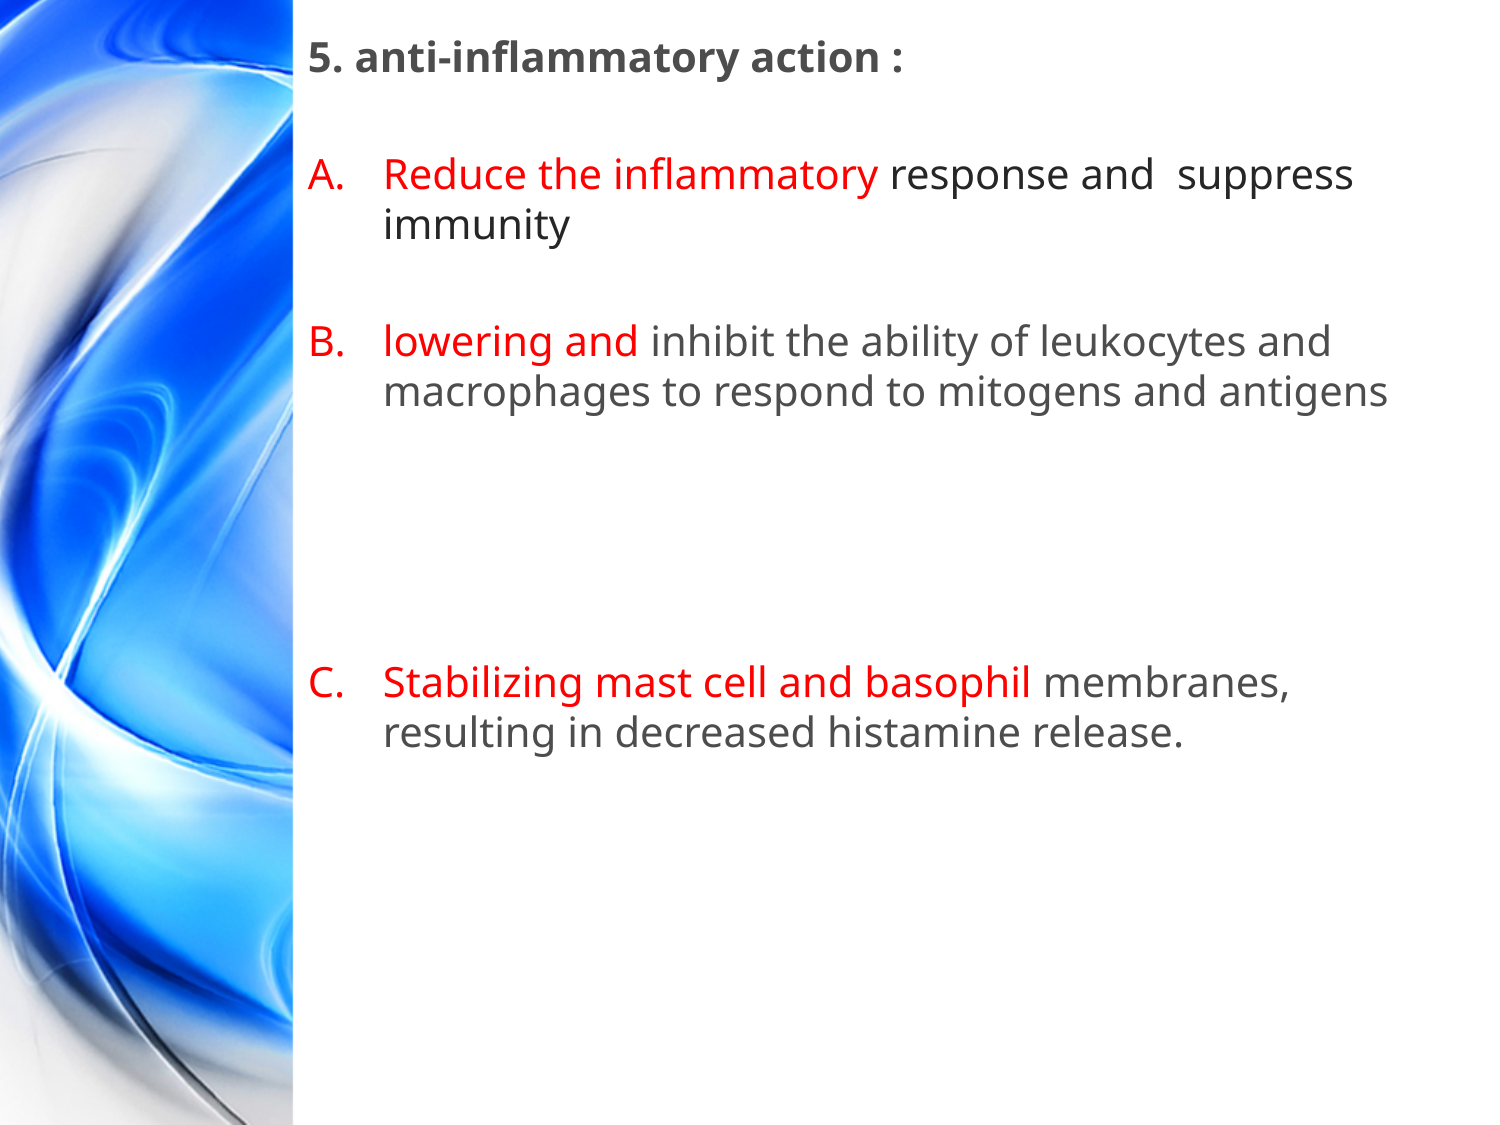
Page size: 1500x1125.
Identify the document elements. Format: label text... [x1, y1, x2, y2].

list 5. anti-inflammatory action : Reduce the inflammatory response and suppress immunity lowering and inhibit the ability of leukocytes and macrophages to respond to mitogens and antigens Stabilizing mast cell and basophil membranes, resulting in decreased histamine release. [292, 23, 1463, 1107]
picture [0, 0, 1500, 1125]
